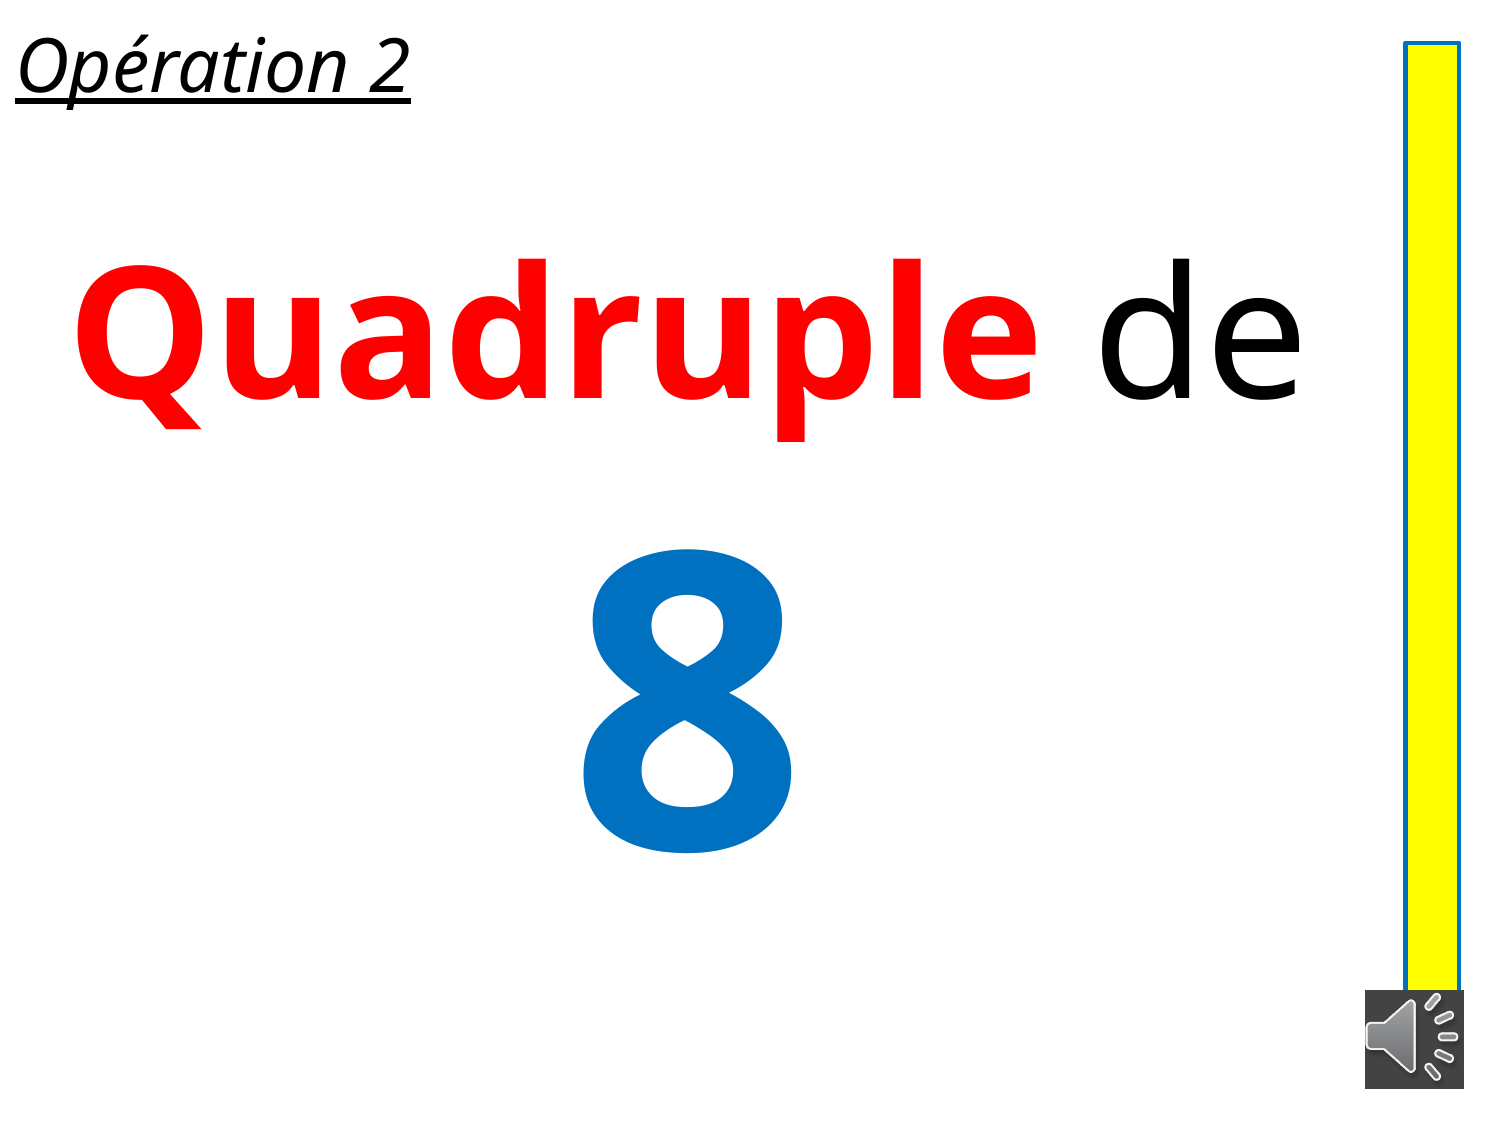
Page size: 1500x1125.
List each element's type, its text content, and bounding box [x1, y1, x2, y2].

text_box Quadruple de 8 [47, 208, 1329, 941]
text_box [1403, 41, 1461, 987]
picture [1364, 989, 1465, 1090]
title Opération 2 [0, 0, 502, 126]
